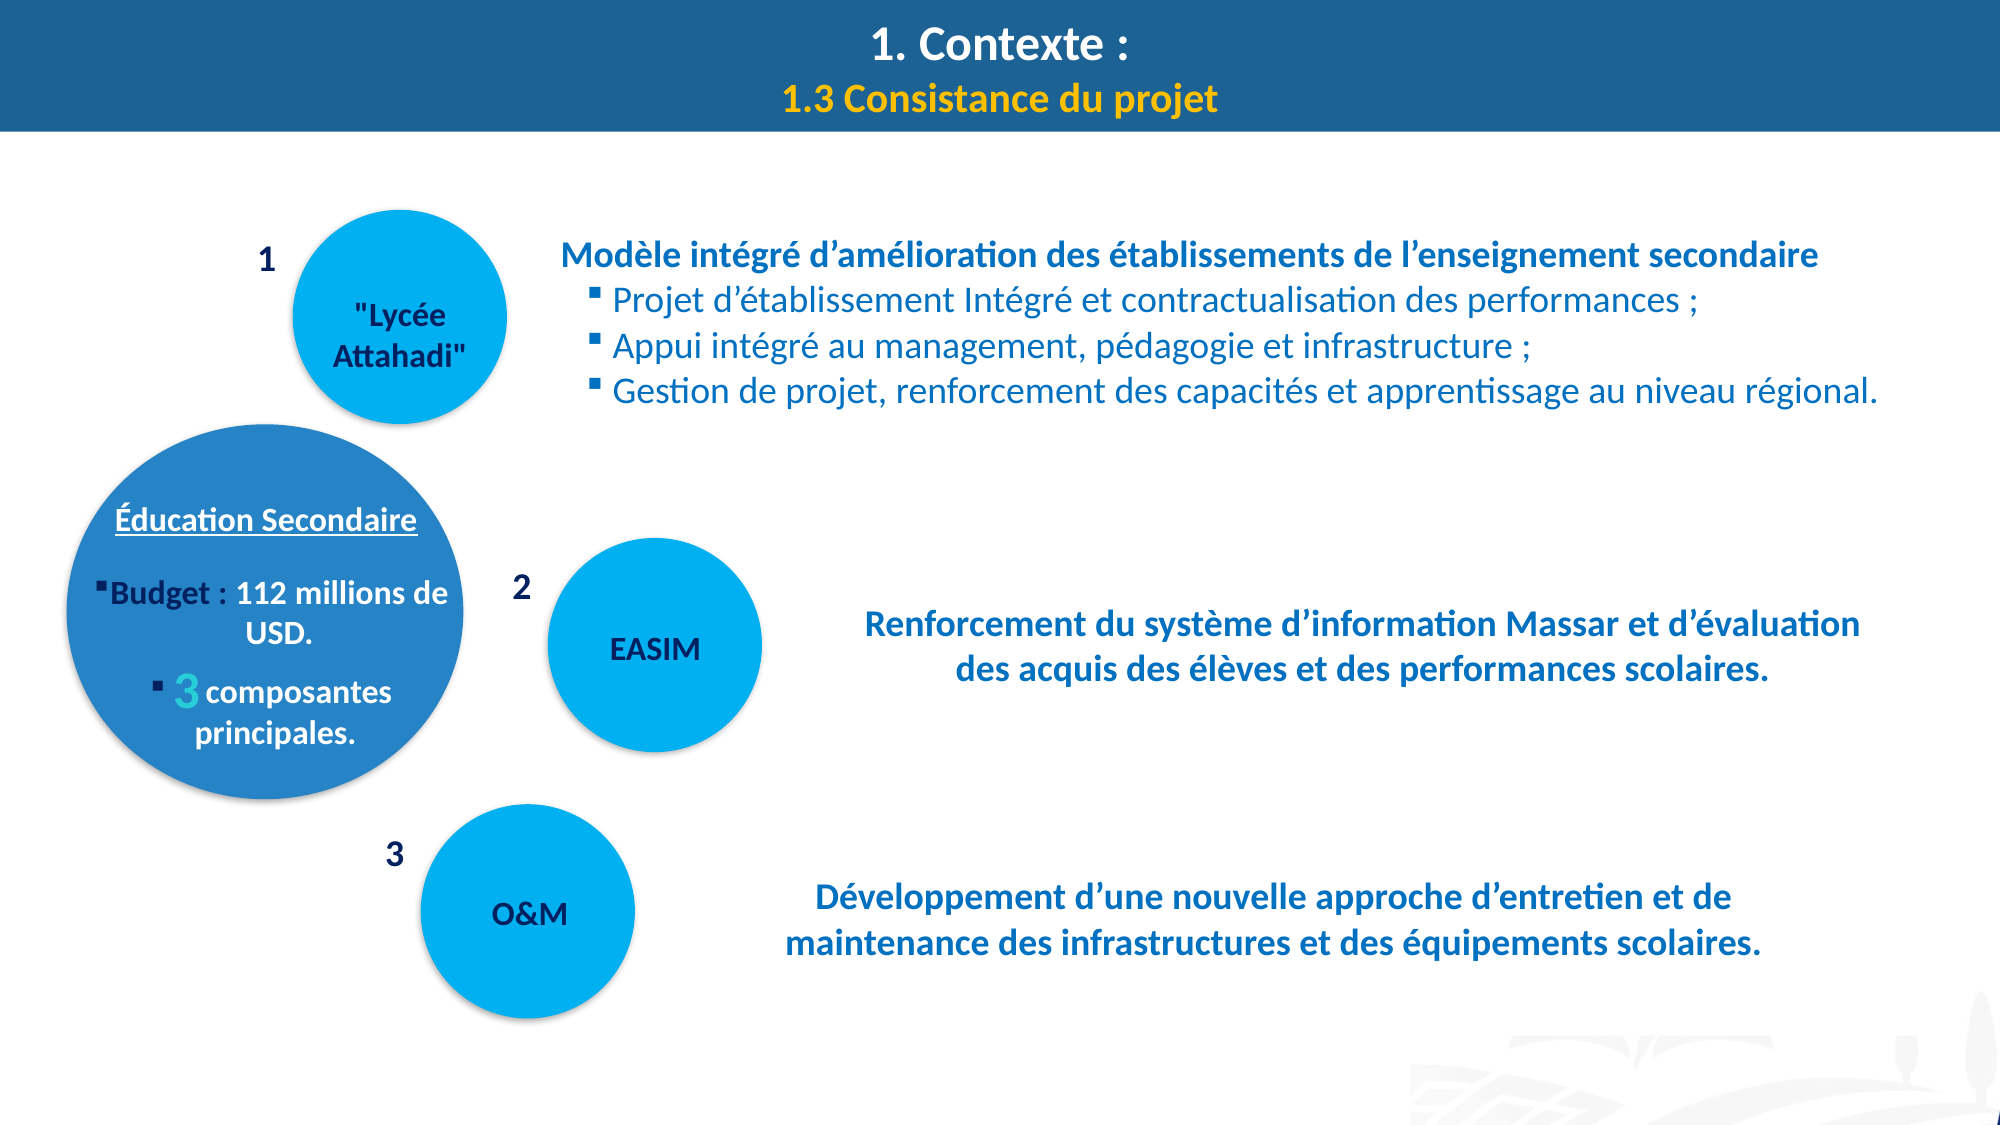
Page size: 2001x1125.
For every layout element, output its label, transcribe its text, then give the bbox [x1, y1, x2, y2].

text_box [640, 818, 1404, 1038]
text_box Développement d’une nouvelle approche d’entretien et de maintenance des infrastructures et des équipements scolaires. [696, 864, 1404, 971]
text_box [353, 803, 636, 1019]
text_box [225, 209, 508, 425]
text_box [525, 231, 1970, 496]
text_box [480, 537, 763, 753]
picture [1409, 759, 2000, 1125]
text_box Renforcement du système d’information Massar et d’évaluation des acquis des élèves et des performances scolaires. [830, 591, 1896, 697]
text_box Modèle intégré d’amélioration des établissements de l’enseignement secondaire Projet d’établissement Intégré et contractualisation des performances ; Appui intégré au management, pédagogie et infrastructure ; Gestion de projet, renforcement des capacités et apprentissage au niveau régional. [545, 222, 1953, 419]
text_box 1. Contexte : 1.3 Consistance du projet [0, 0, 2000, 134]
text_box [40, 424, 476, 800]
text_box [768, 549, 1986, 768]
